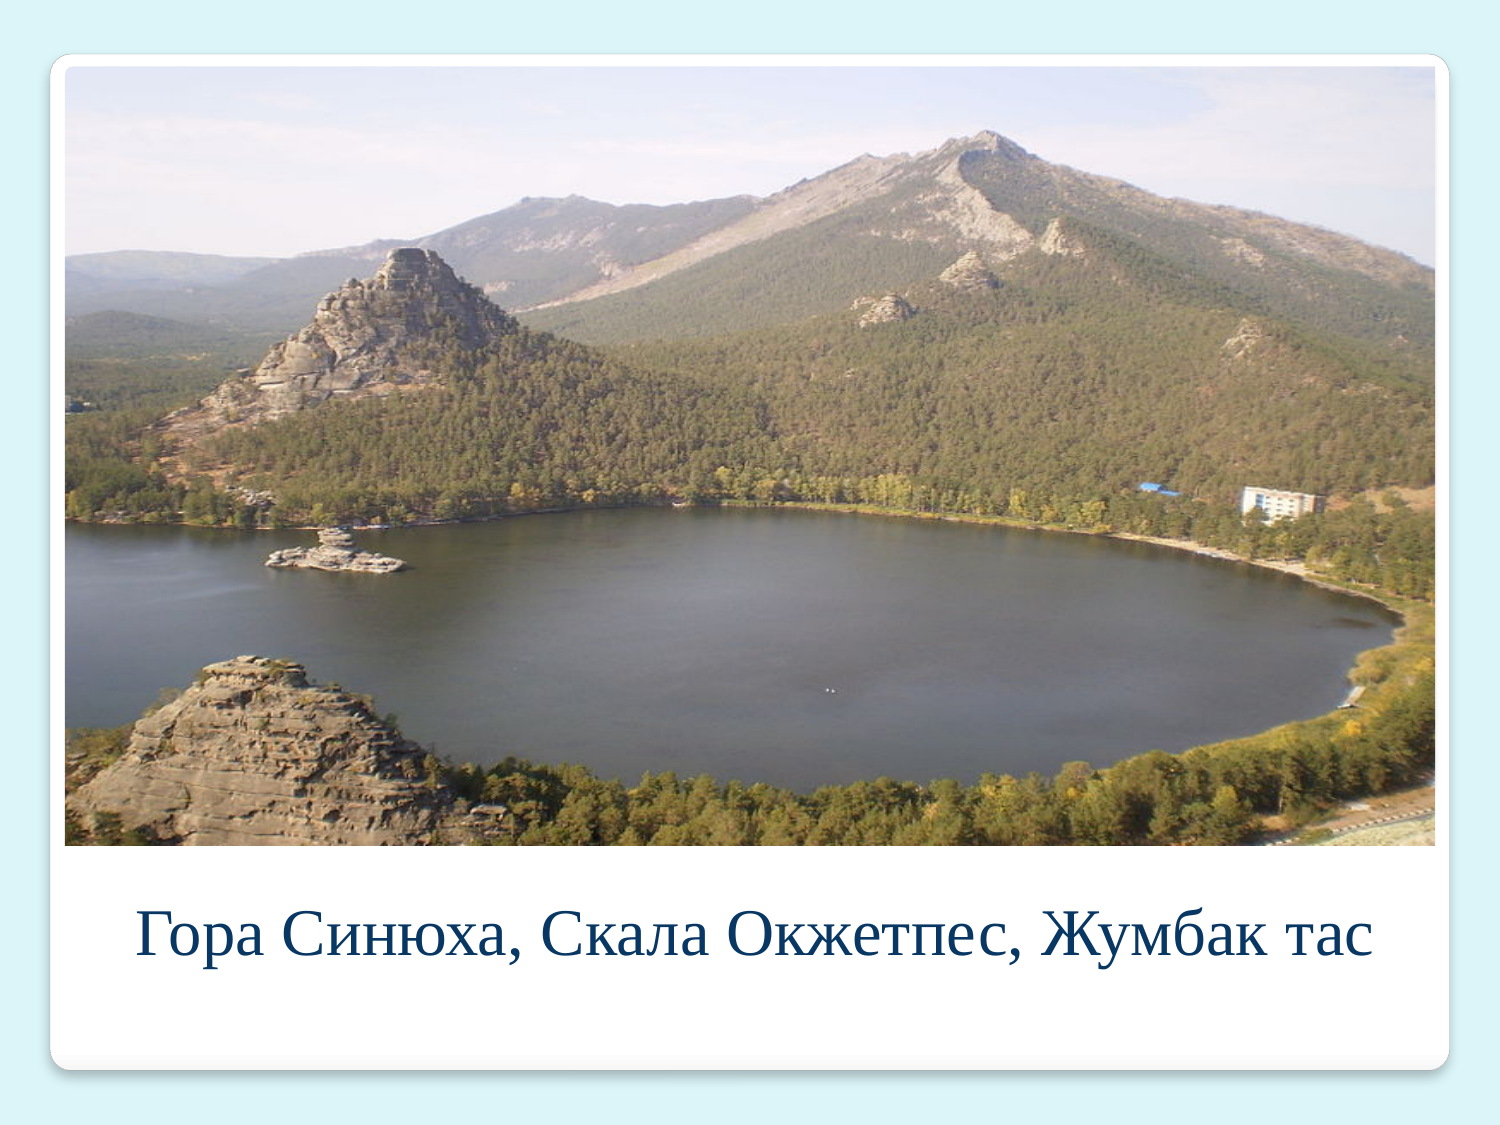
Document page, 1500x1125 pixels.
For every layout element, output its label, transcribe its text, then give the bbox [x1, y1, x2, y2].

picture [64, 66, 1436, 847]
title Гора Синюха, Скала Окжетпес, Жумбак тас [88, 881, 1424, 1000]
